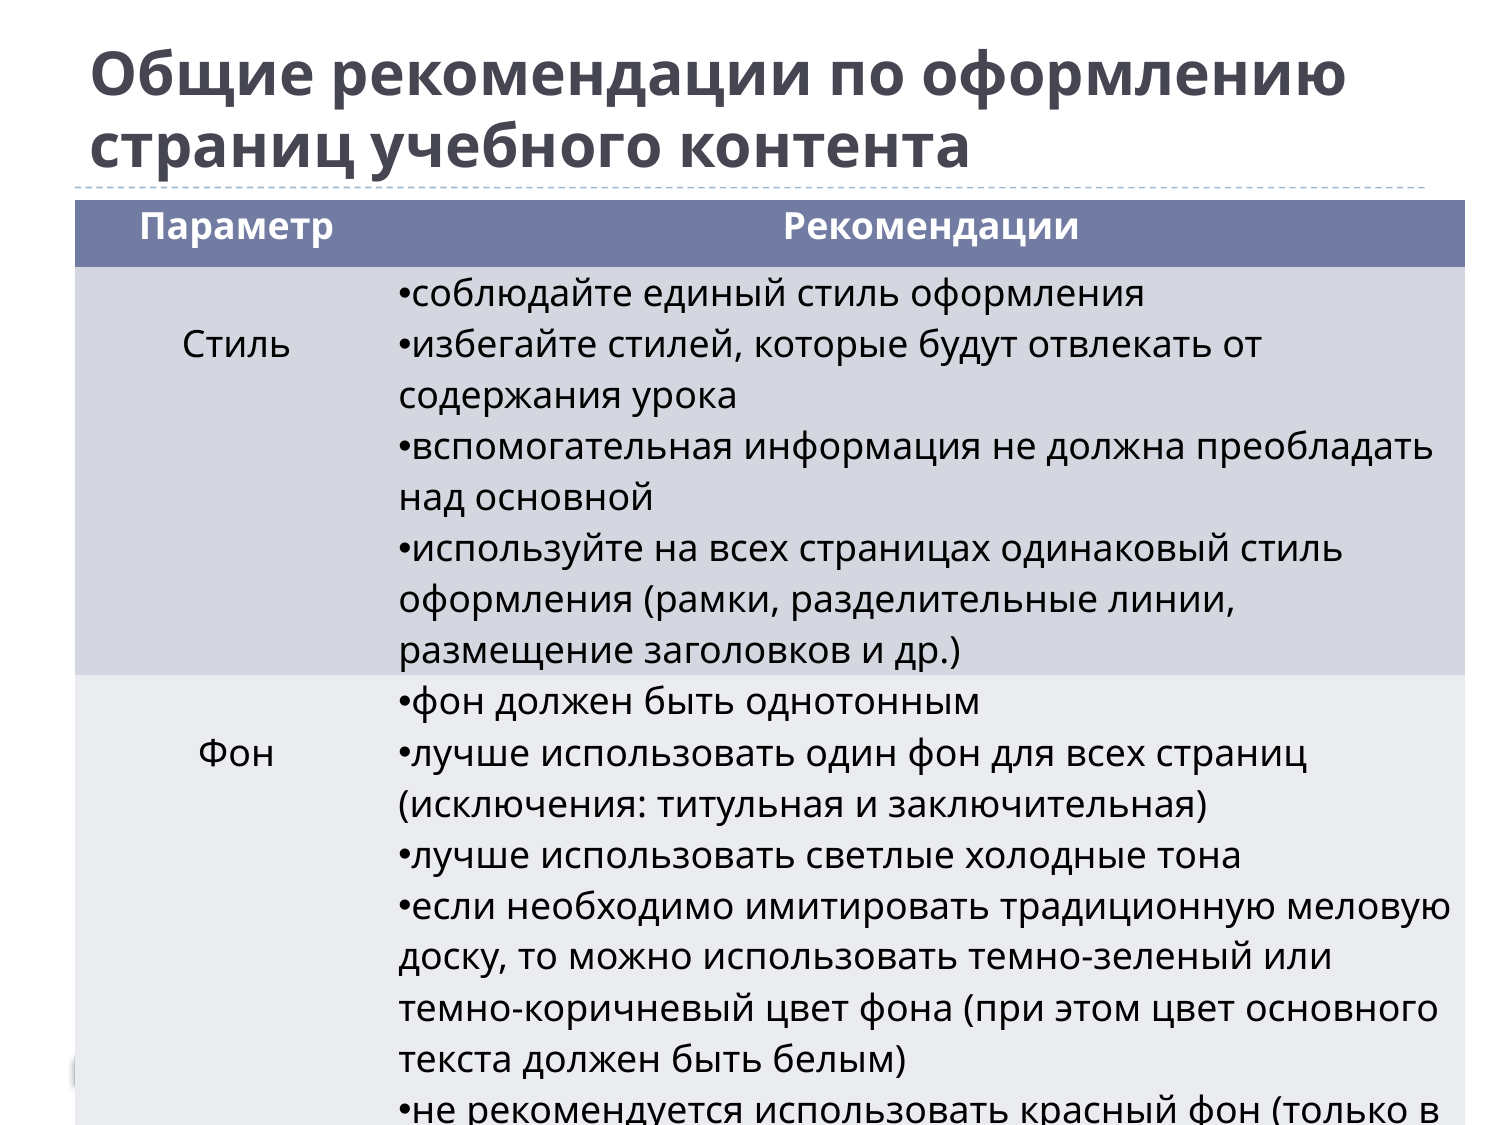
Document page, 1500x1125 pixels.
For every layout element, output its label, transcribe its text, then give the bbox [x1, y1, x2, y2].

table_cell фон должен быть однотонным лучше использовать один фон для всех страниц (исключения: титульная и заключительная) лучше использовать светлые холодные тона если необходимо имитировать традиционную меловую доску, то можно использовать темно-зеленый или темно-коричневый цвет фона (при этом цвет основного текста должен быть белым) не рекомендуется использовать красный фон (только в исключительных случаях) [398, 675, 1465, 1125]
title Общие рекомендации по оформлению страниц учебного контента [75, 24, 1425, 188]
table_cell Фон [75, 675, 398, 1125]
table_cell Стиль [75, 267, 398, 675]
table_cell соблюдайте единый стиль оформления избегайте стилей, которые будут отвлекать от содержания урока вспомогательная информация не должна преобладать над основной используйте на всех страницах одинаковый стиль оформления (рамки, разделительные линии, размещение заголовков и др.) [398, 267, 1465, 675]
table_header Рекомендации [398, 200, 1465, 267]
table_header Параметр [75, 200, 398, 267]
